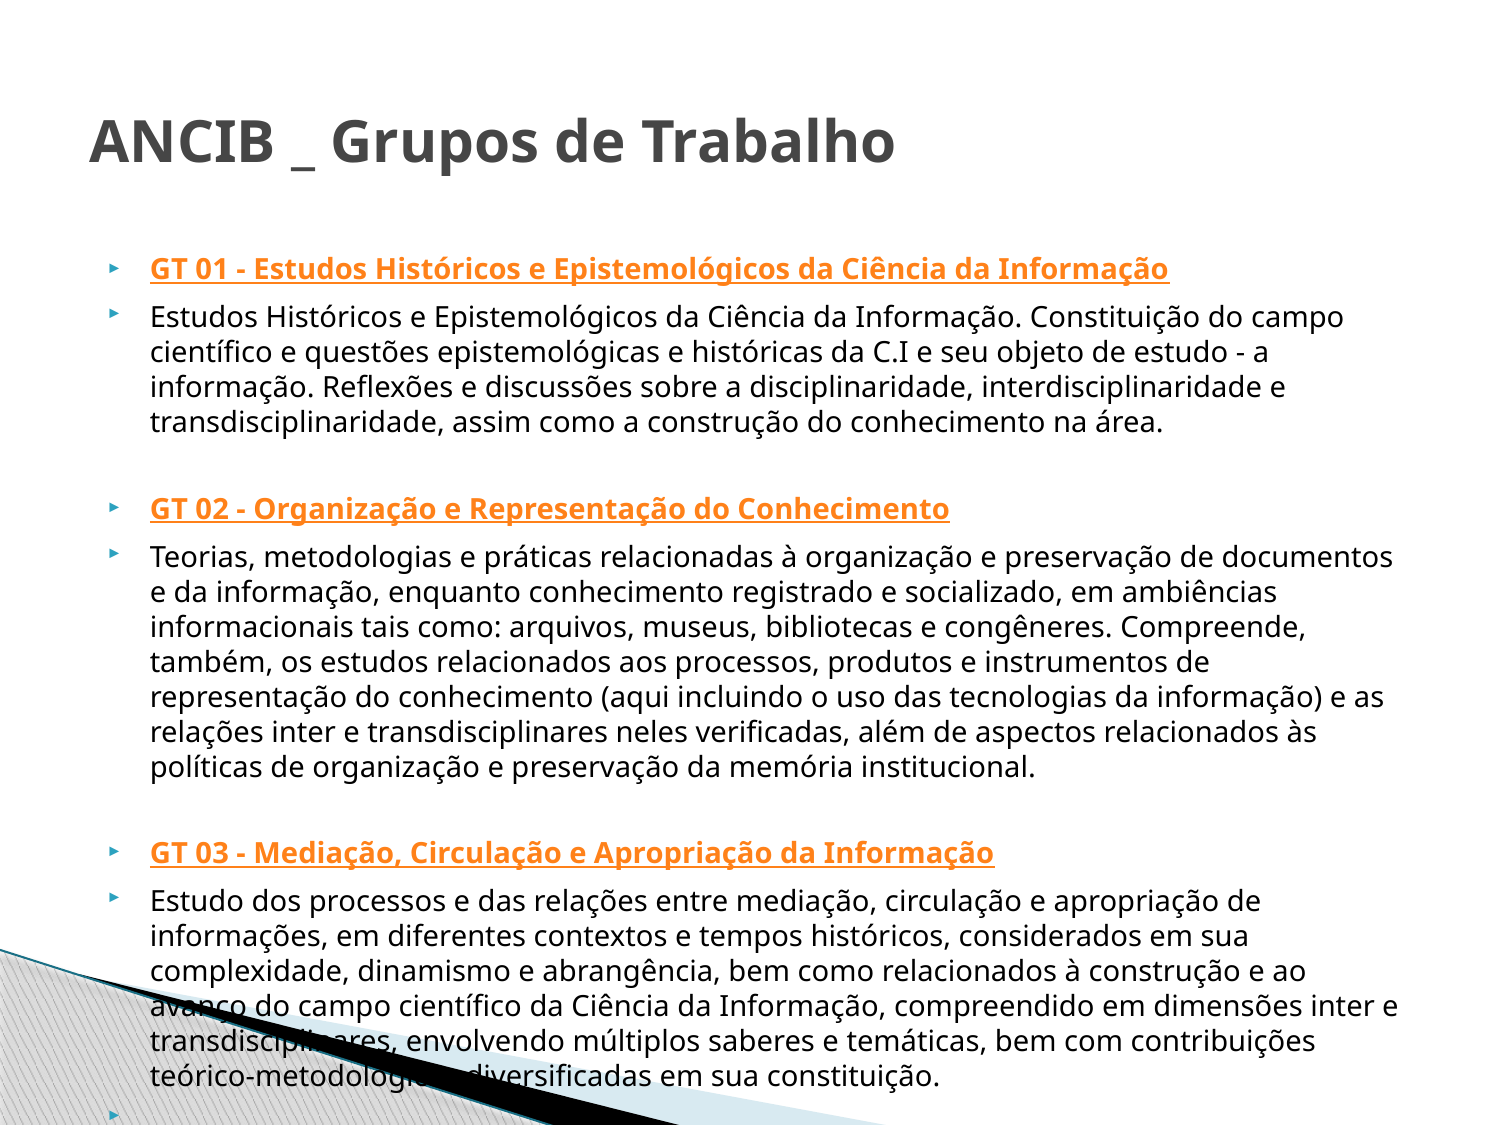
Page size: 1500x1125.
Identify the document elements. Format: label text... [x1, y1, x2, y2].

title ANCIB _ Grupos de Trabalho [75, 45, 1425, 233]
list GT 01 - Estudos Históricos e Epistemológicos da Ciência da Informação Estudos Históricos e Epistemológicos da Ciência da Informação. Constituição do campo científico e questões epistemológicas e históricas da C.I e seu objeto de estudo - a informação. Reflexões e discussões sobre a disciplinaridade, interdisciplinaridade e transdisciplinaridade, assim como a construção do conhecimento na área. GT 02 - Organização e Representação do Conhecimento Teorias, metodologias e práticas relacionadas à organização e preservação de documentos e da informação, enquanto conhecimento registrado e socializado, em ambiências informacionais tais como: arquivos, museus, bibliotecas e congêneres. Compreende, também, os estudos relacionados aos processos, produtos e instrumentos de representação do conhecimento (aqui incluindo o uso das tecnologias da informação) e as relações inter e transdisciplinares neles verificadas, além de aspectos relacionados às políticas de organização e preservação da memória institucional. GT 03 - Mediação, Circulação e Apropriação da Informação Estudo dos processos e das relações entre mediação, circulação e apropriação de informações, em diferentes contextos e tempos históricos, considerados em sua complexidade, dinamismo e abrangência, bem como relacionados à construção e ao avanço do campo científico da Ciência da Informação, compreendido em dimensões inter e transdisciplinares, envolvendo múltiplos saberes e temáticas, bem com contribuições teórico-metodológicas diversificadas em sua constituição. [74, 242, 1426, 986]
